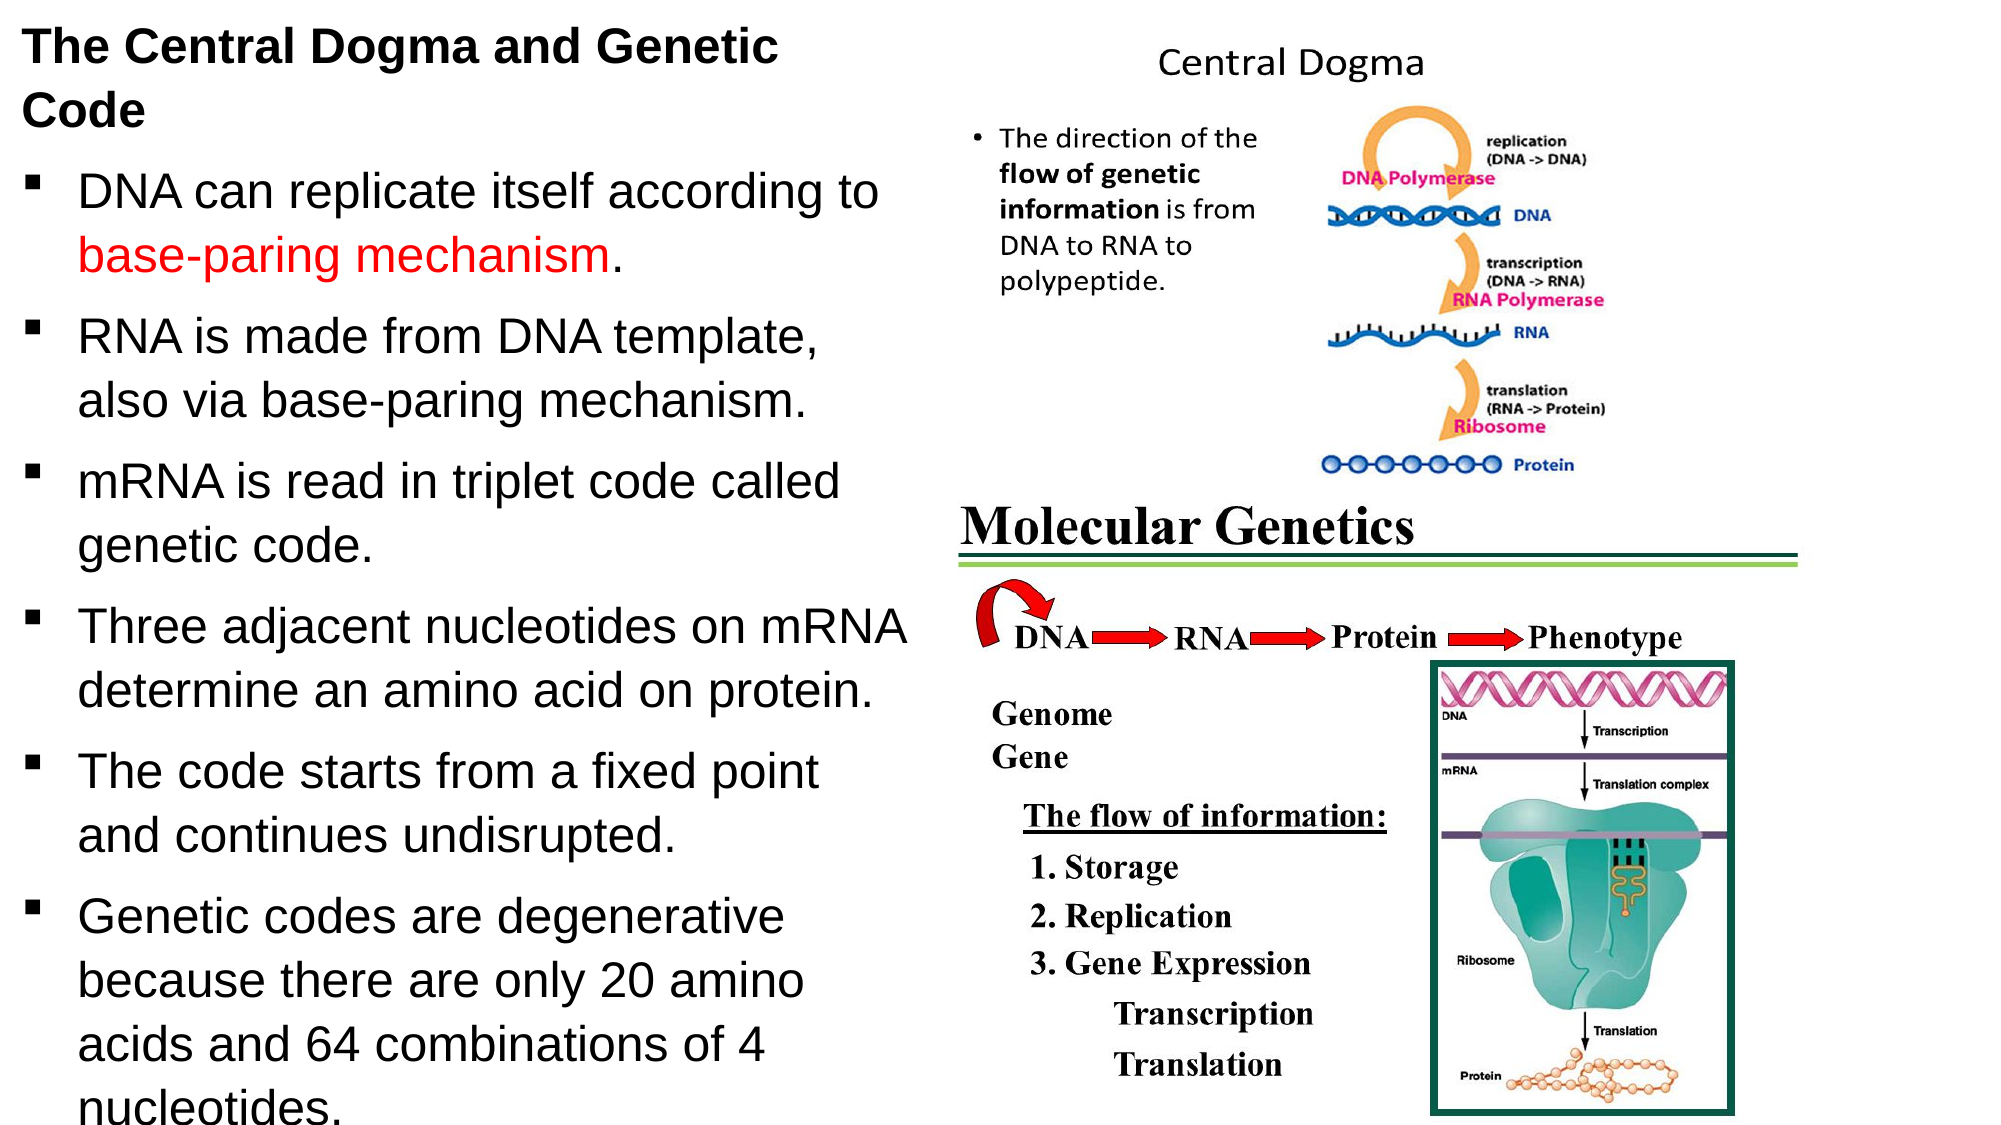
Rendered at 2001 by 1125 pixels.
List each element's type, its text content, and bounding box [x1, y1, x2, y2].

picture [928, 0, 1827, 1125]
text_box The Central Dogma and Genetic Code DNA can replicate itself according to base-paring mechanism. RNA is made from DNA template, also via base-paring mechanism. mRNA is read in triplet code called genetic code. Three adjacent nucleotides on mRNA determine an amino acid on protein. The code starts from a fixed point and continues undisrupted. Genetic codes are degenerative because there are only 20 amino acids and 64 combinations of 4 nucleotides. [6, 1, 928, 1125]
